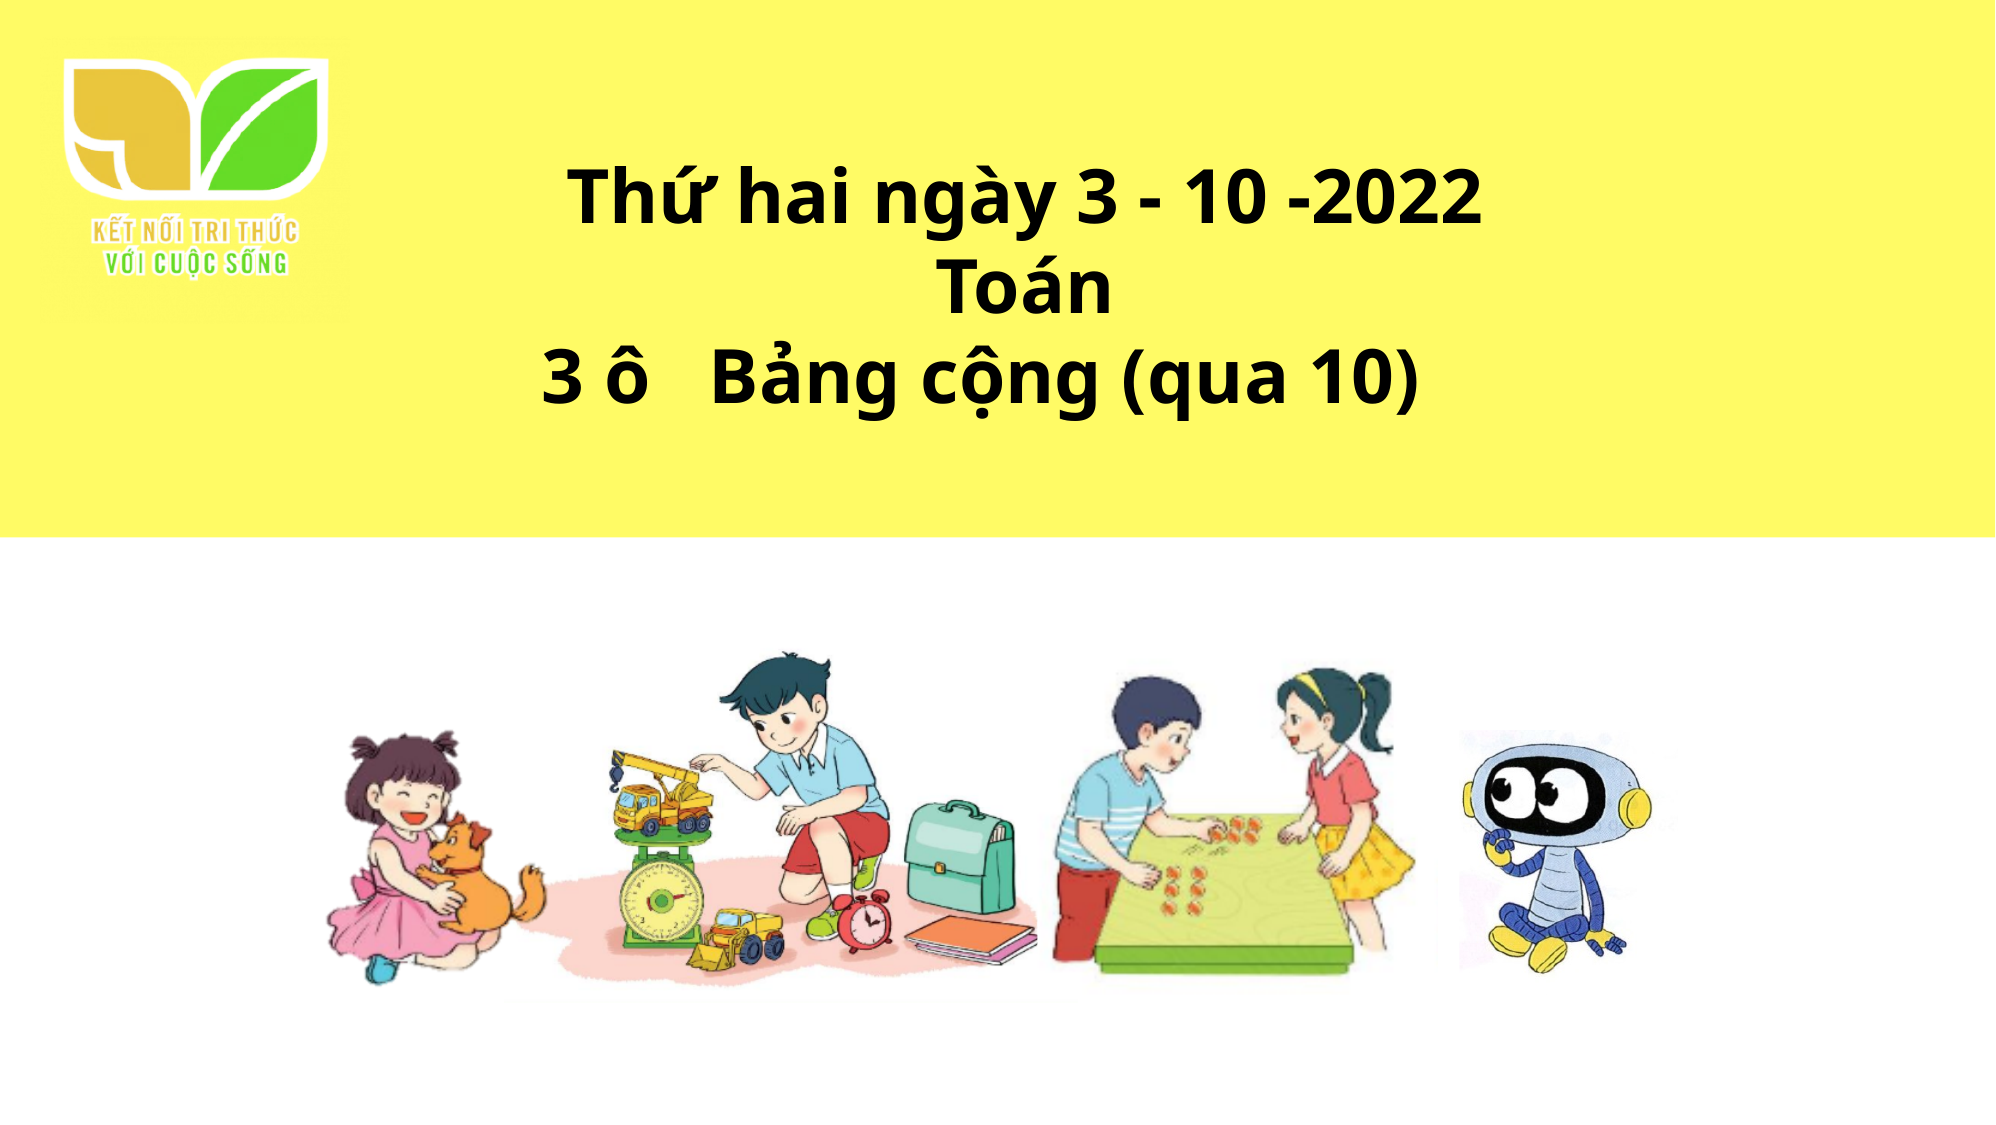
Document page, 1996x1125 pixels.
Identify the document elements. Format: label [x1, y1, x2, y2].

picture [1458, 730, 1679, 995]
text_box [414, 140, 1706, 505]
text_box [0, 0, 1996, 539]
picture [40, 36, 351, 325]
picture [302, 637, 1438, 1003]
